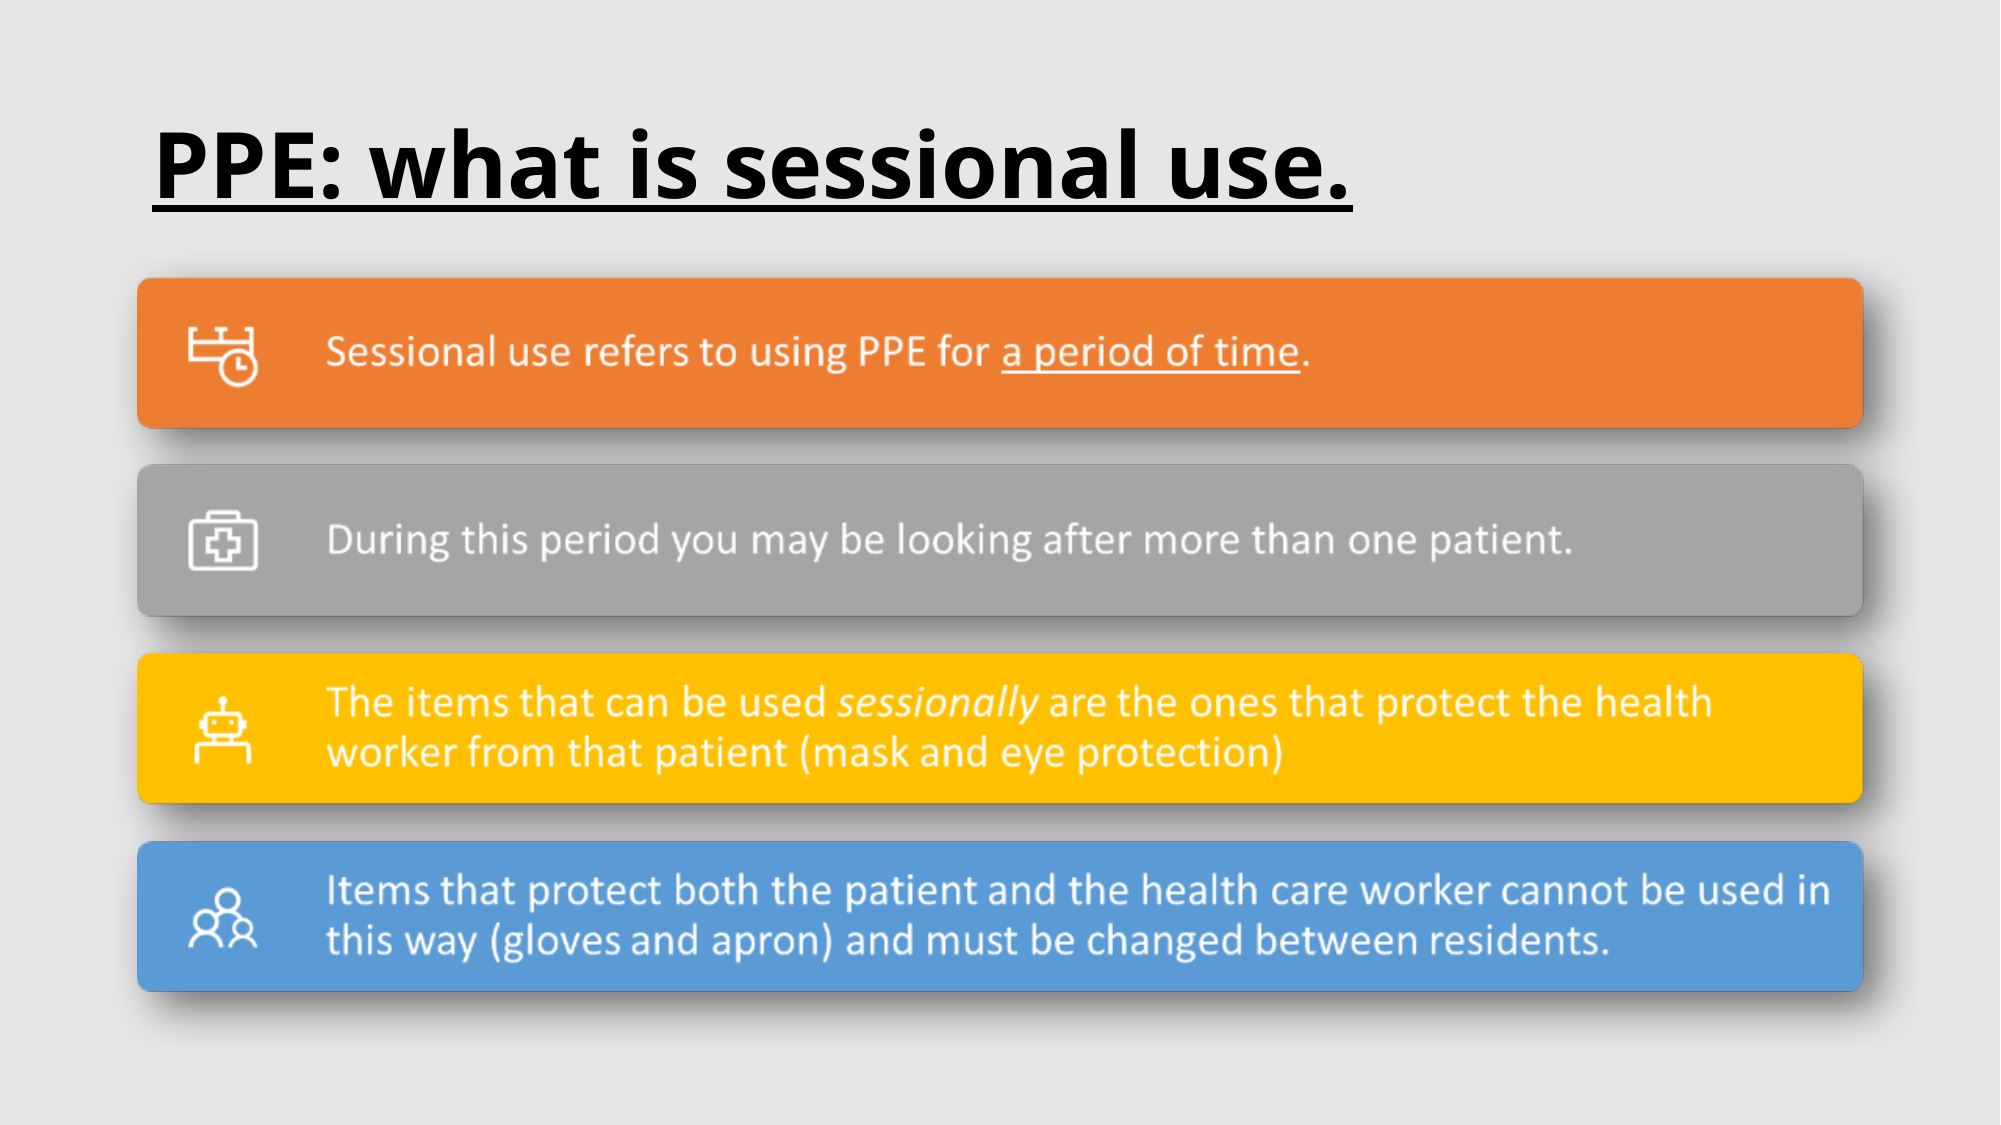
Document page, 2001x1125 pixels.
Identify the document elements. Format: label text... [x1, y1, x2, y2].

title PPE: what is sessional use. [137, 59, 1863, 277]
picture [137, 277, 1870, 995]
